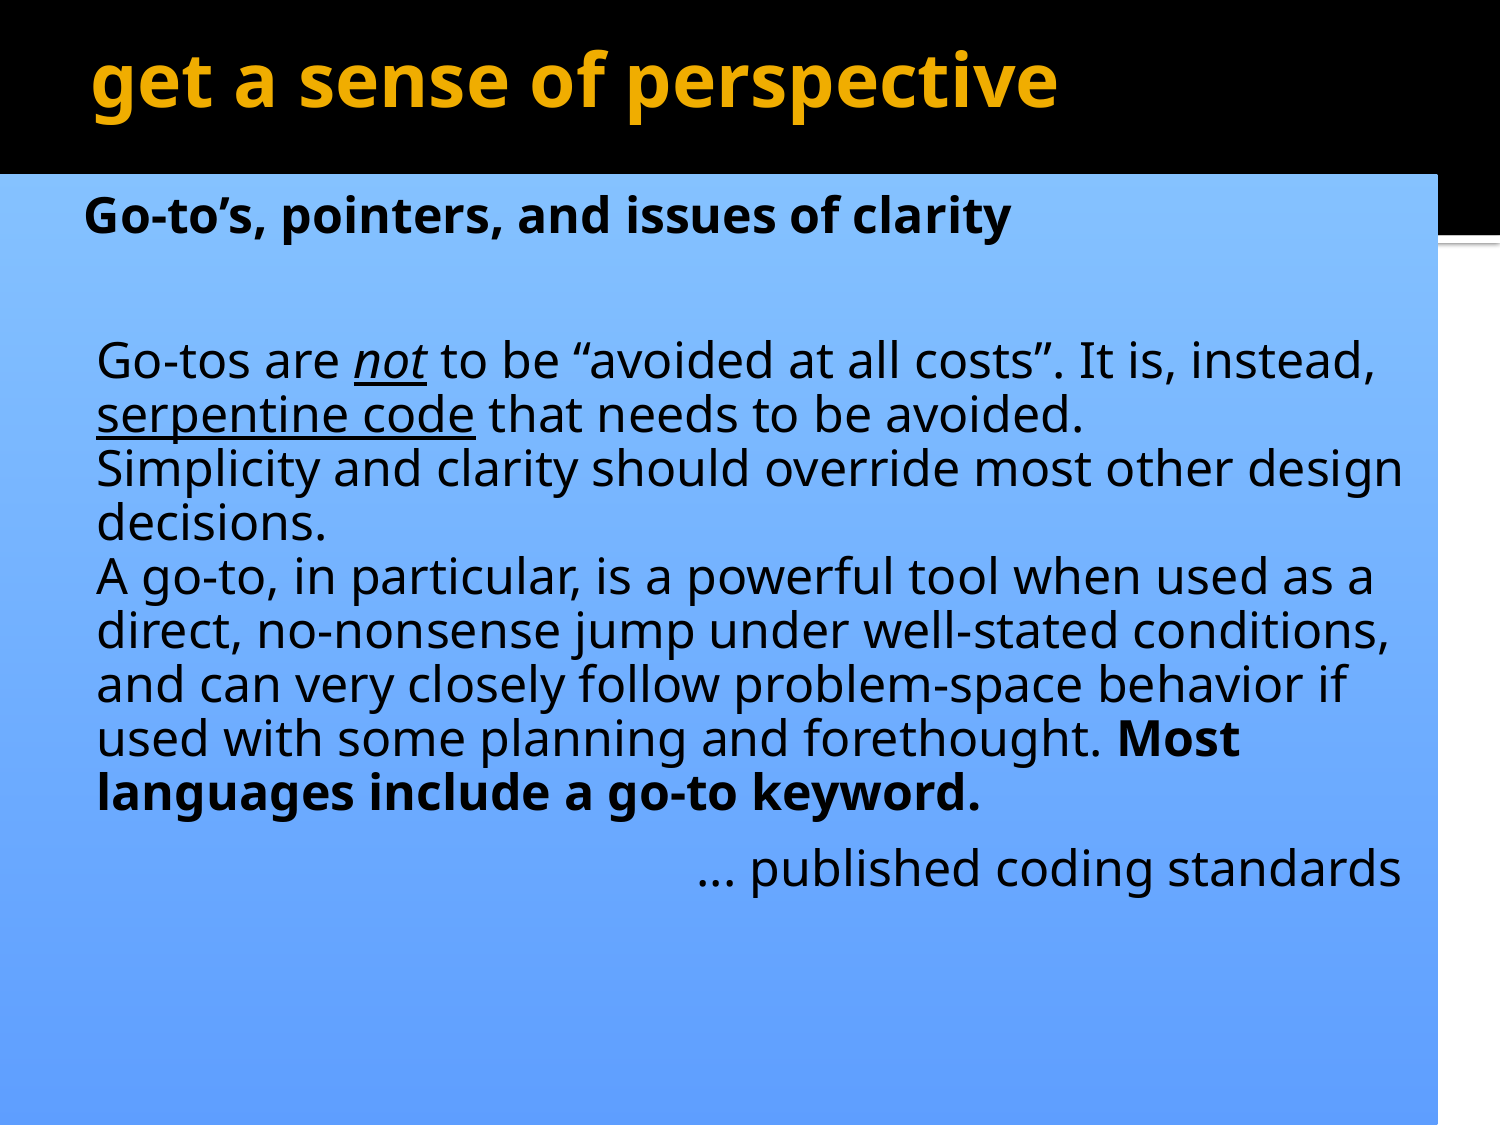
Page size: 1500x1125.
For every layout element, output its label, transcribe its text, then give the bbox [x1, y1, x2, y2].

title get a sense of perspective [75, 24, 1425, 130]
list Go-to’s, pointers, and issues of clarity Go-tos are not to be “avoided at all costs”. It is, instead, serpentine code that needs to be avoided. Simplicity and clarity should override most other design decisions. A go-to, in particular, is a powerful tool when used as a direct, no-nonsense jump under well-stated conditions, and can very closely follow problem-space behavior if used with some planning and forethought. Most languages include a go-to keyword. ... published coding standards [0, 174, 1438, 1125]
